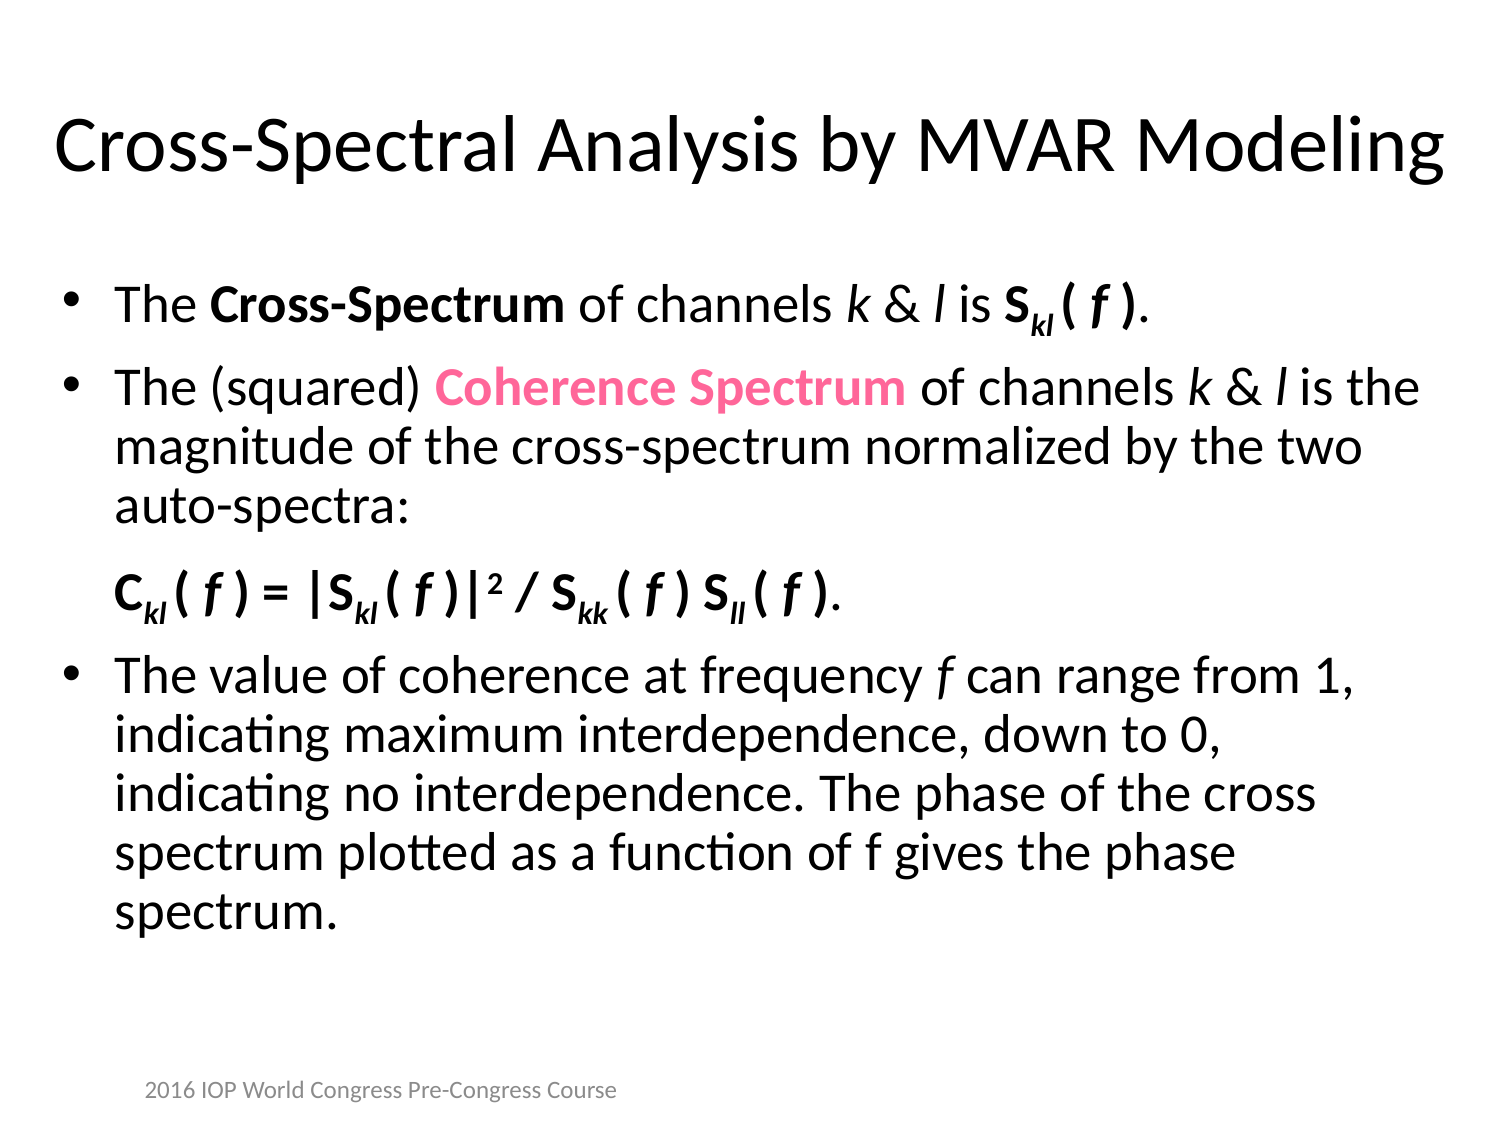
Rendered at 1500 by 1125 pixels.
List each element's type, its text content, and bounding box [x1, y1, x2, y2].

text_box The Cross-Spectrum of channels k & l is Skl ( f ). The (squared) Coherence Spectrum of channels k & l is the magnitude of the cross-spectrum normalized by the two auto-spectra: Ckl ( f ) = |Skl ( f )|2 / Skk ( f ) Sll ( f ). The value of coherence at frequency f can range from 1, indicating maximum interdependence, down to 0, indicating no interdependence. The phase of the cross spectrum plotted as a function of f gives the phase spectrum. [46, 261, 1455, 956]
footer 2016 IOP World Congress Pre-Congress Course [27, 1073, 736, 1103]
title Cross-Spectral Analysis by MVAR Modeling [27, 45, 1476, 233]
